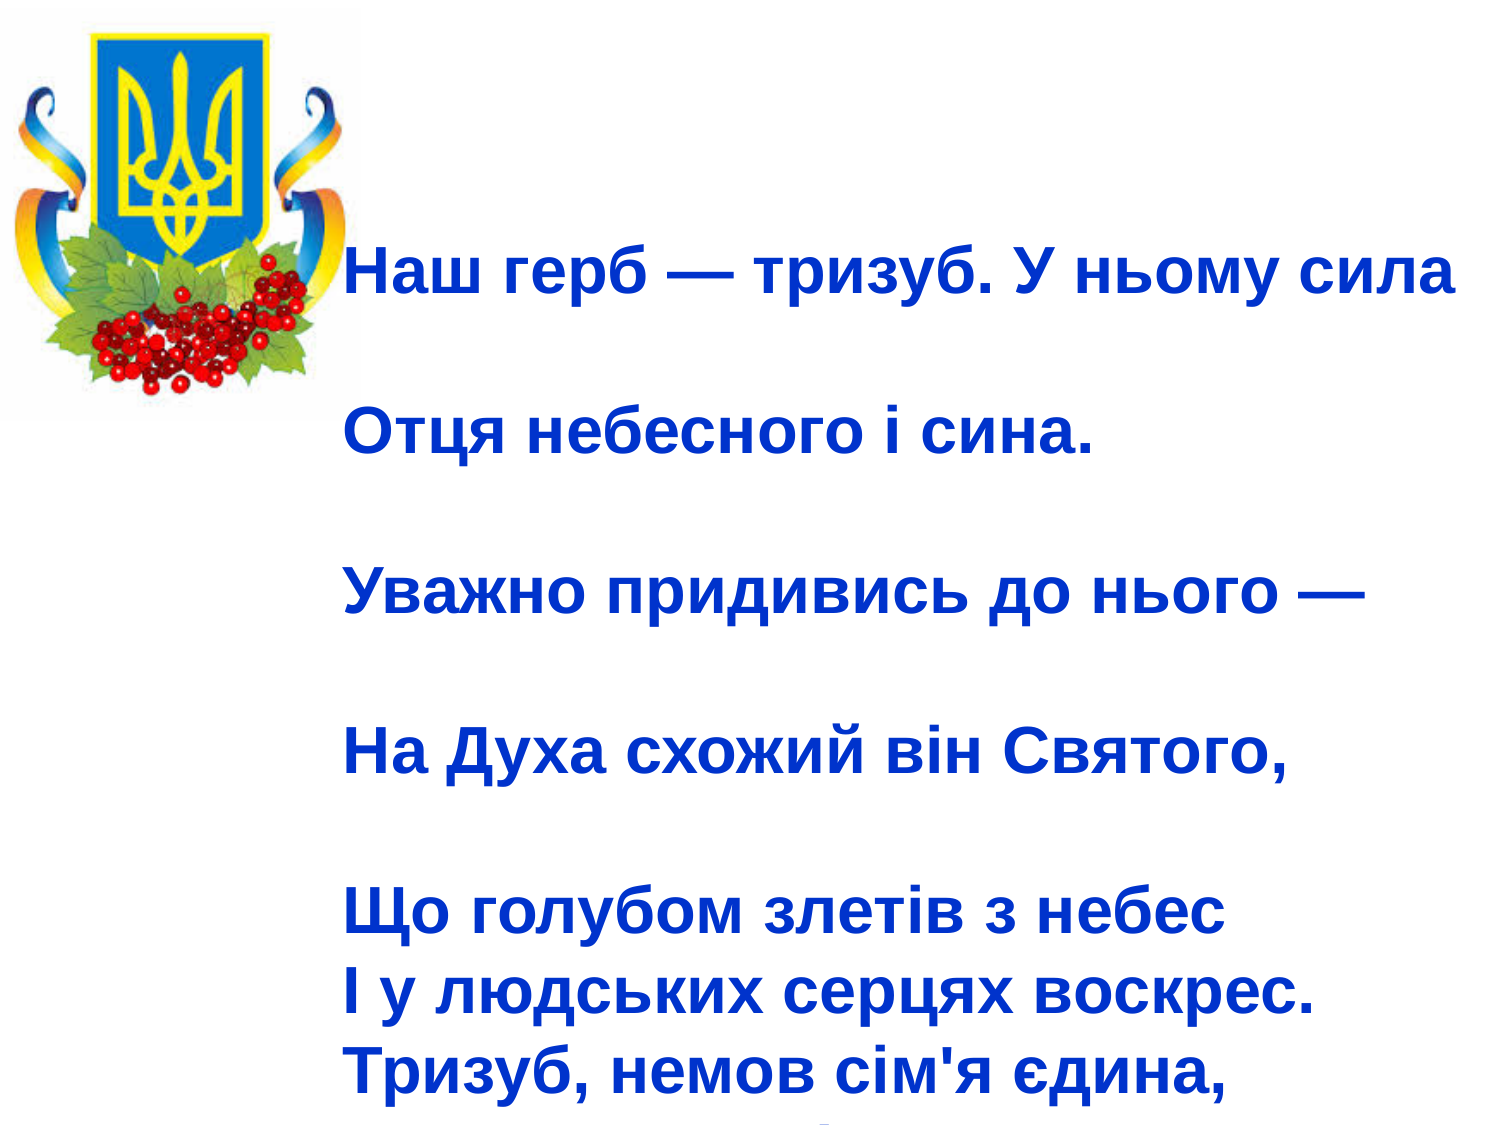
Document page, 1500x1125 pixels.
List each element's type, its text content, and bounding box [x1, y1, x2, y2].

picture [0, 8, 361, 421]
text_box Наш герб — тризуб. У ньому сила Отця небесного і сина. Уважно придивись до нього — На Духа схожий він Святого, Що голубом злетів з небес І у людських серцях воскрес. Тризуб, немов сім'я єдина, Де тато, мама і дитина Живуть у мирі і любові На Україні вольній, новій. (В. Паронова) [328, 219, 1500, 1125]
